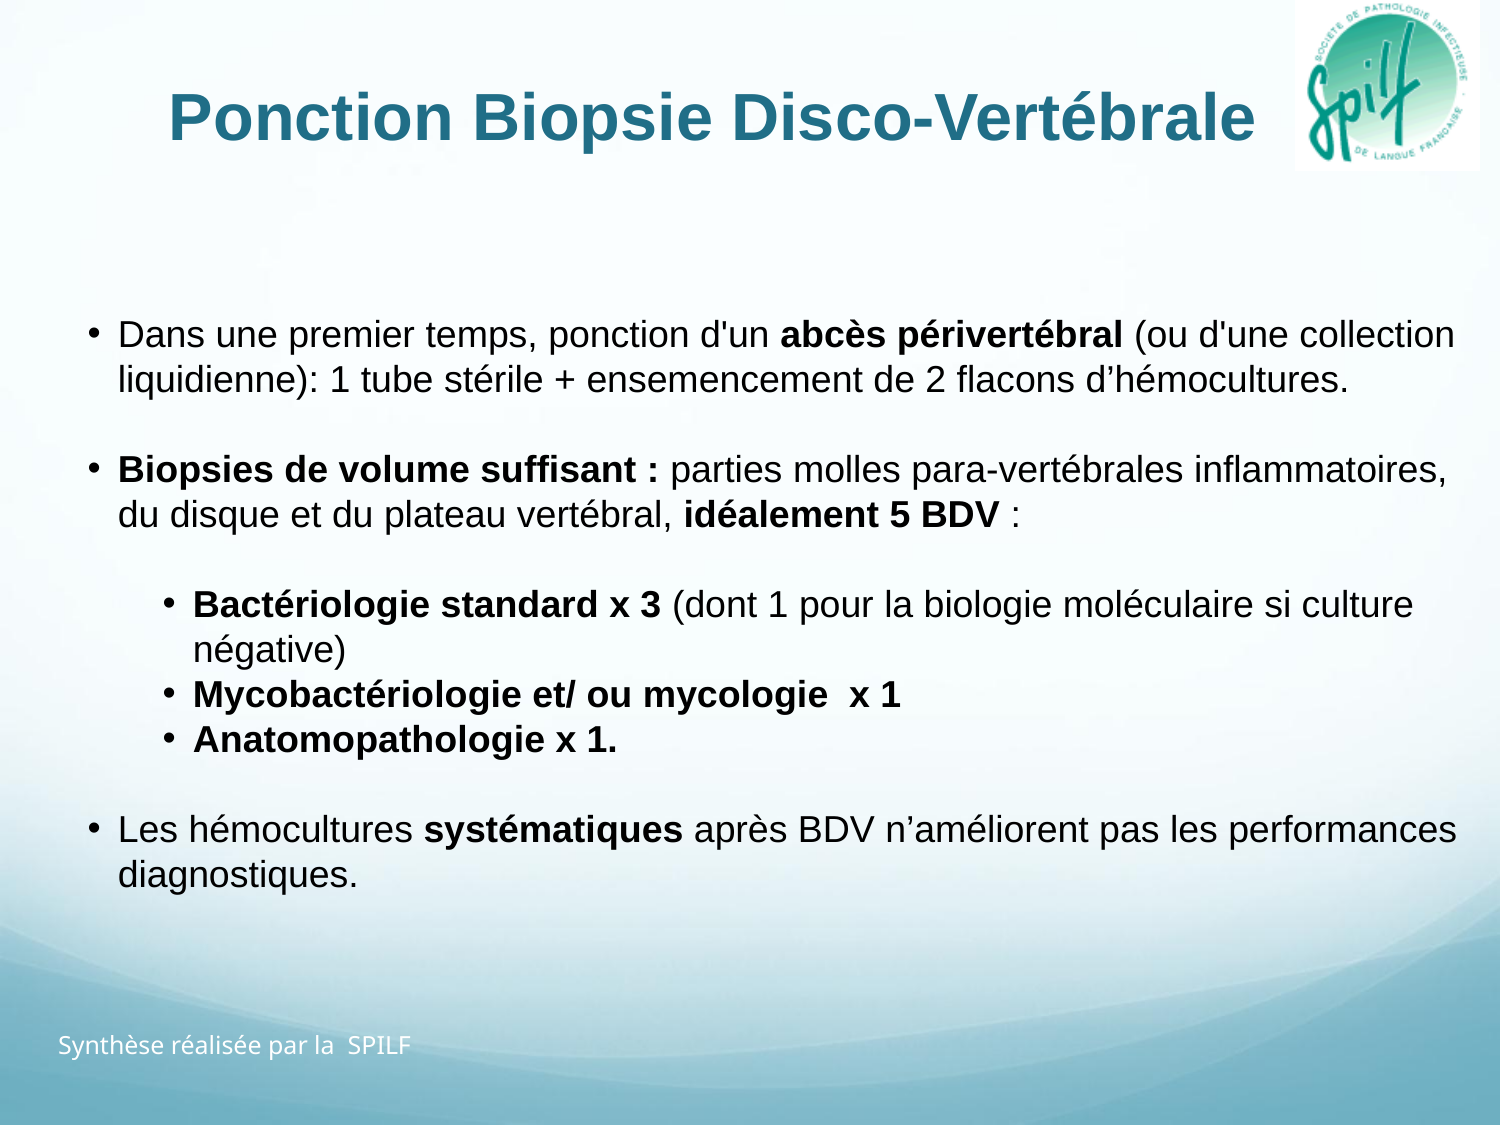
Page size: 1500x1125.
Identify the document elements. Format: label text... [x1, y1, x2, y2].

text_box Dans une premier temps, ponction d'un abcès périvertébral (ou d'une collection liquidienne): 1 tube stérile + ensemencement de 2 flacons d’hémocultures. Biopsies de volume suffisant : parties molles para-vertébrales inflammatoires, du disque et du plateau vertébral, idéalement 5 BDV : Bactériologie standard x 3 (dont 1 pour la biologie moléculaire si culture négative) Mycobactériologie et/ ou mycologie x 1 Anatomopathologie x 1. Les hémocultures systématiques après BDV n’améliorent pas les performances diagnostiques. [0, 302, 1477, 943]
picture [0, 0, 1500, 1125]
text_box Ponction Biopsie Disco-Vertébrale [1, 66, 1426, 161]
footer Synthèse réalisée par la SPILF [43, 1021, 838, 1097]
